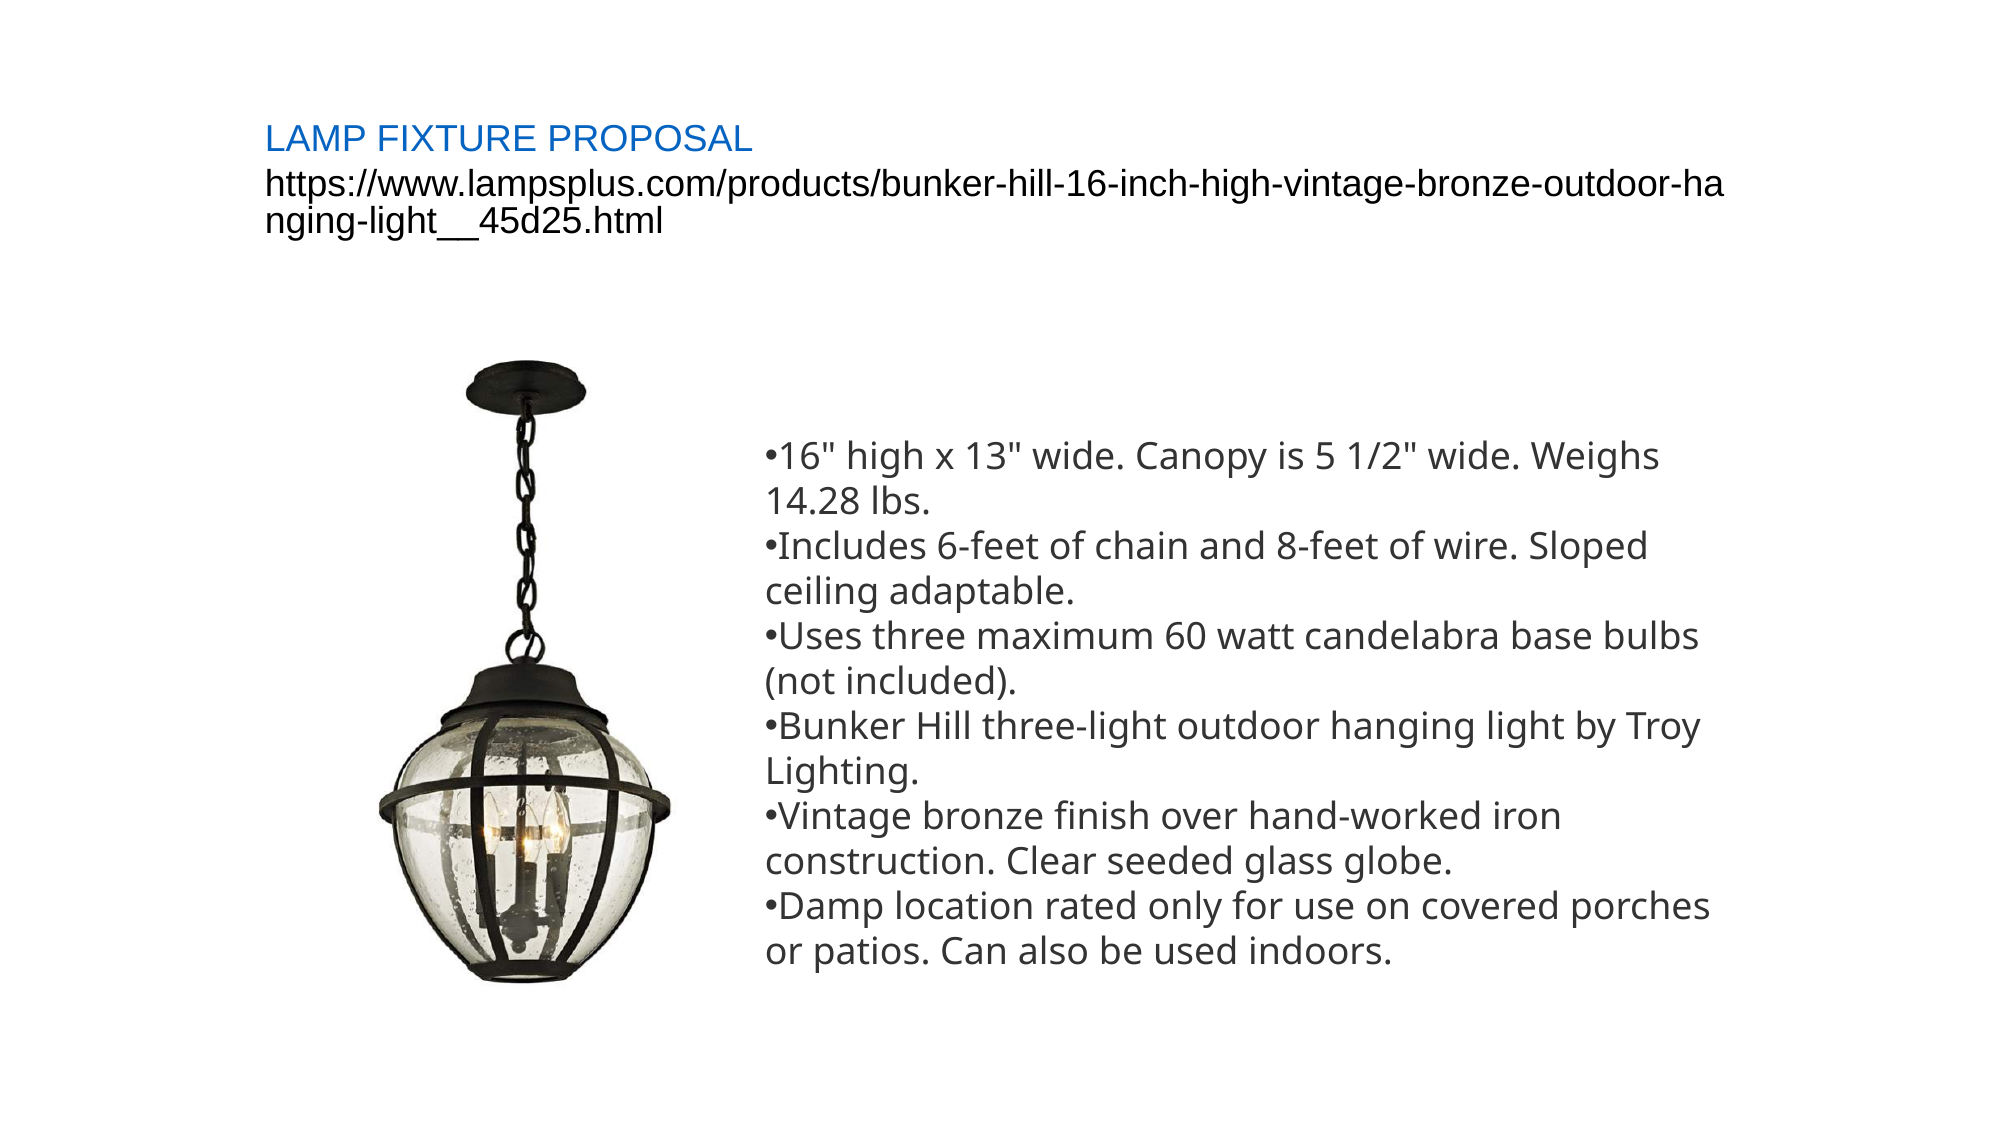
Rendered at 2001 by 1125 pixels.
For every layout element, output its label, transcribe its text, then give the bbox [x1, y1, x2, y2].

text_box 16" high x 13" wide. Canopy is 5 1/2" wide. Weighs 14.28 lbs. Includes 6-feet of chain and 8-feet of wire. Sloped ceiling adaptable. Uses three maximum 60 watt candelabra base bulbs (not included). Bunker Hill three-light outdoor hanging light by Troy Lighting. Vintage bronze finish over hand-worked iron construction. Clear seeded glass globe. Damp location rated only for use on covered porches or patios. Can also be used indoors. [776, 424, 1750, 979]
picture [224, 346, 776, 994]
title LAMP FIXTURE PROPOSAL https://www.lampsplus.com/products/bunker-hill-16-inch-high-vintage-bronze-outdoor-hanging-light__45d25.html [249, 80, 1750, 283]
